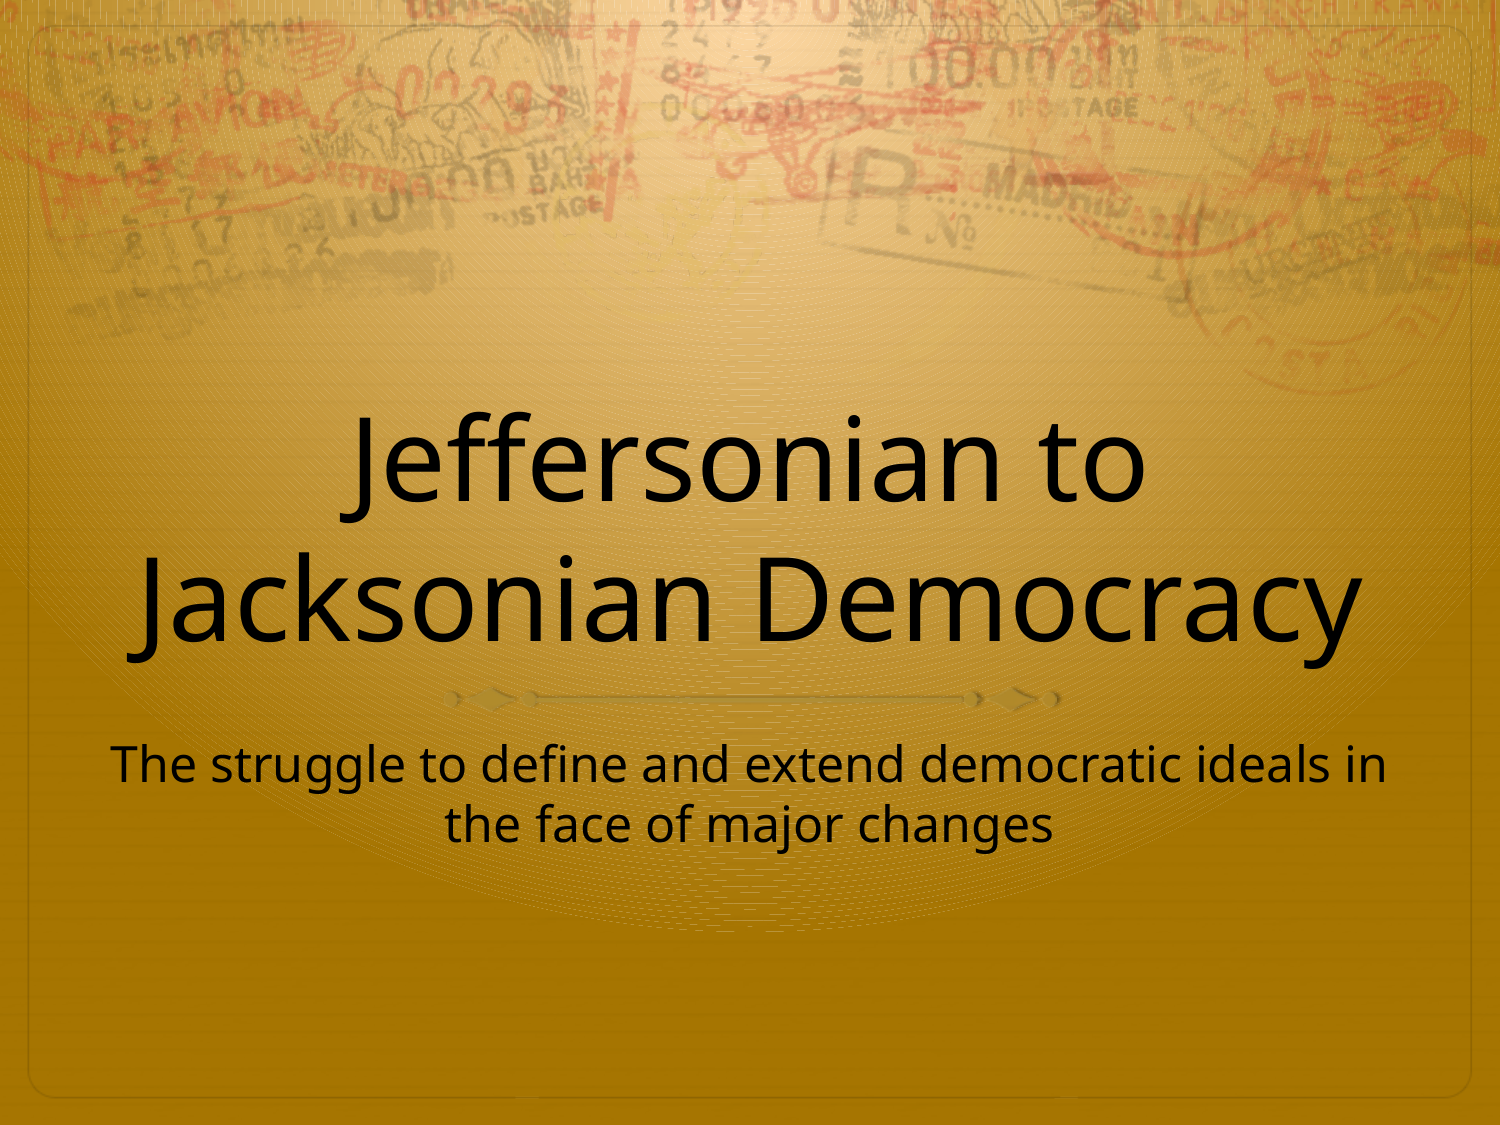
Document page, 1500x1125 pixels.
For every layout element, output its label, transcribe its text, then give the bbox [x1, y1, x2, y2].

title Jeffersonian to Jacksonian Democracy [93, 275, 1407, 673]
picture [0, 0, 1500, 1125]
subtitle The struggle to define and extend democratic ideals in the face of major changes [93, 725, 1407, 925]
